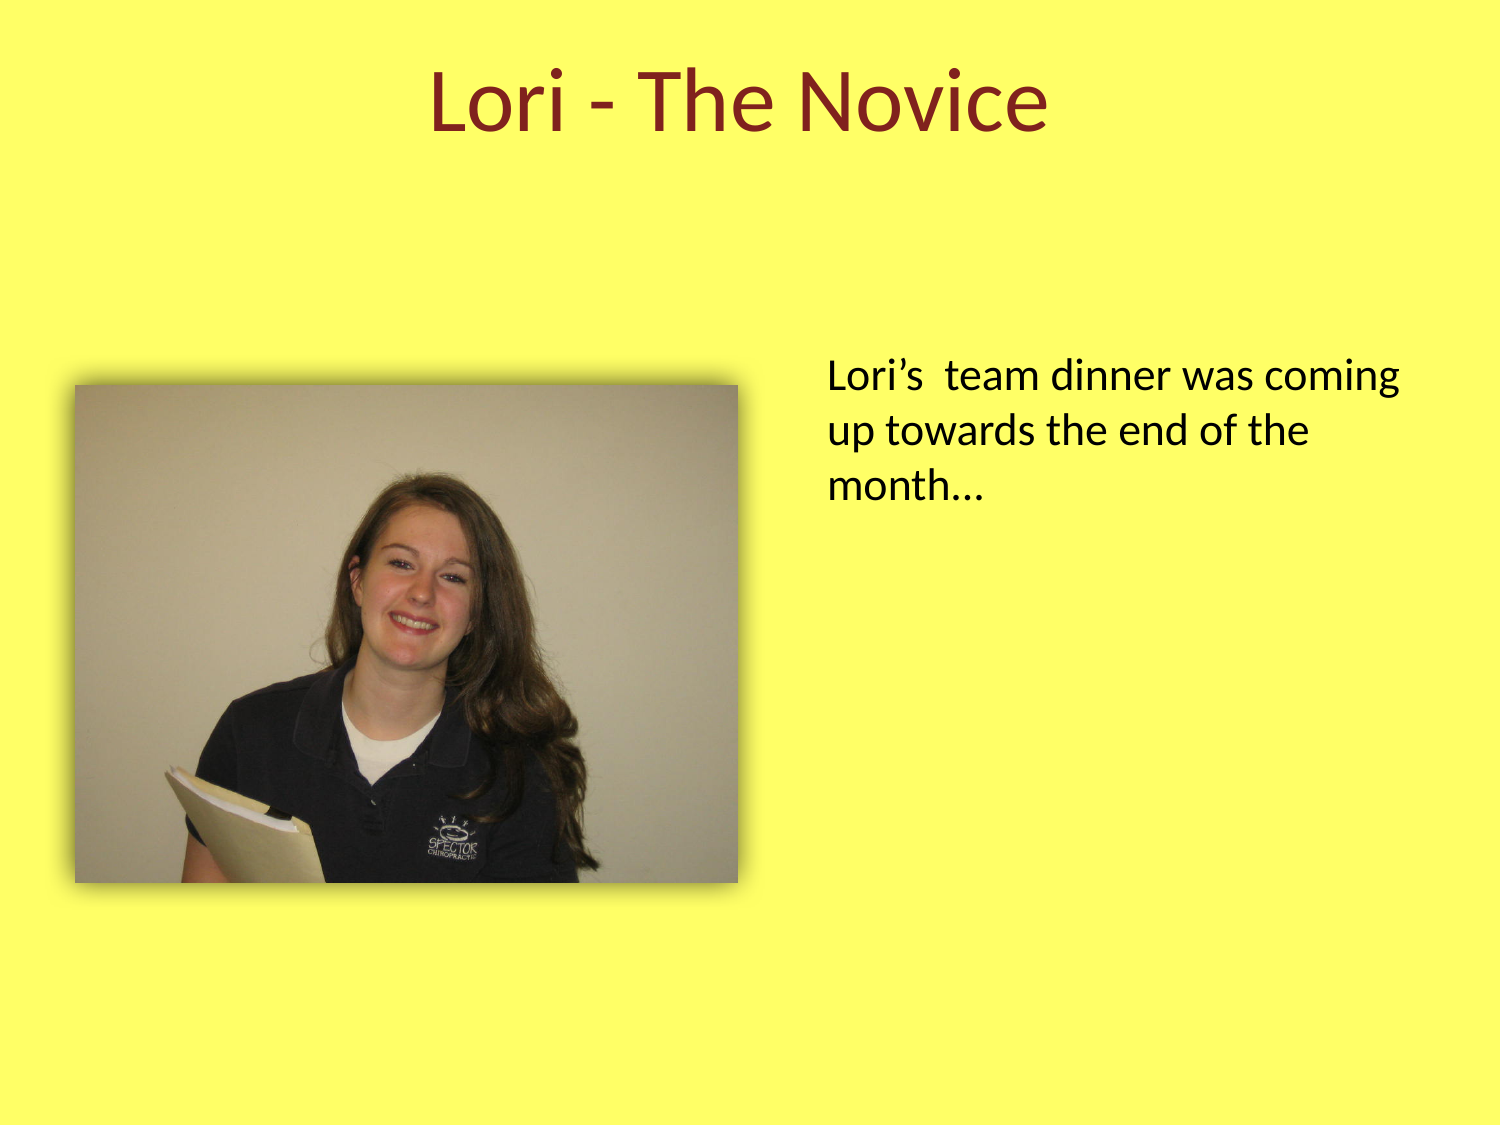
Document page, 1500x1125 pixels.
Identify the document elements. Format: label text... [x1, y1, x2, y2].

title Lori - The Novice [81, 15, 1419, 175]
list Lori’s team dinner was coming up towards the end of the month... [755, 337, 1463, 1005]
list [74, 384, 738, 883]
